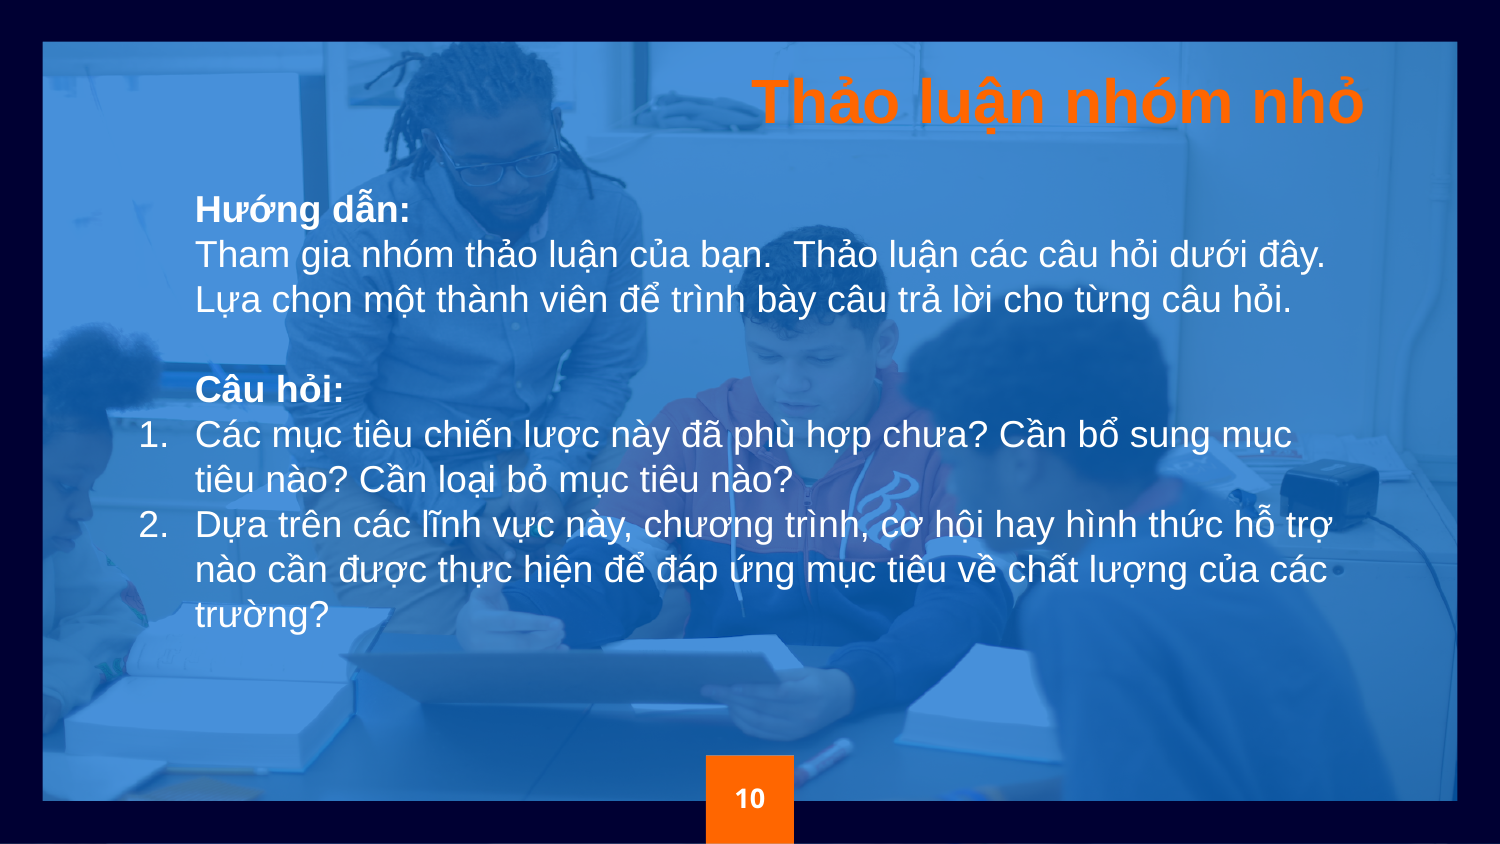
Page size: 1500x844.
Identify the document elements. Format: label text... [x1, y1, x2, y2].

title Thảo luận nhóm nhỏ [576, 45, 1500, 155]
text_box Hướng dẫn: Tham gia nhóm thảo luận của bạn. Thảo luận các câu hỏi dưới đây. Lựa chọn một thành viên để trình bày câu trả lời cho từng câu hỏi. Câu hỏi: Các mục tiêu chiến lược này đã phù hợp chưa? Cần bổ sung mục tiêu nào? Cần loại bỏ mục tiêu nào? Dựa trên các lĩnh vực này, chương trình, cơ hội hay hình thức hỗ trợ nào cần được thực hiện để đáp ứng mục tiêu về chất lượng của các trường? [104, 170, 1369, 747]
slide_number 10 [705, 755, 794, 844]
